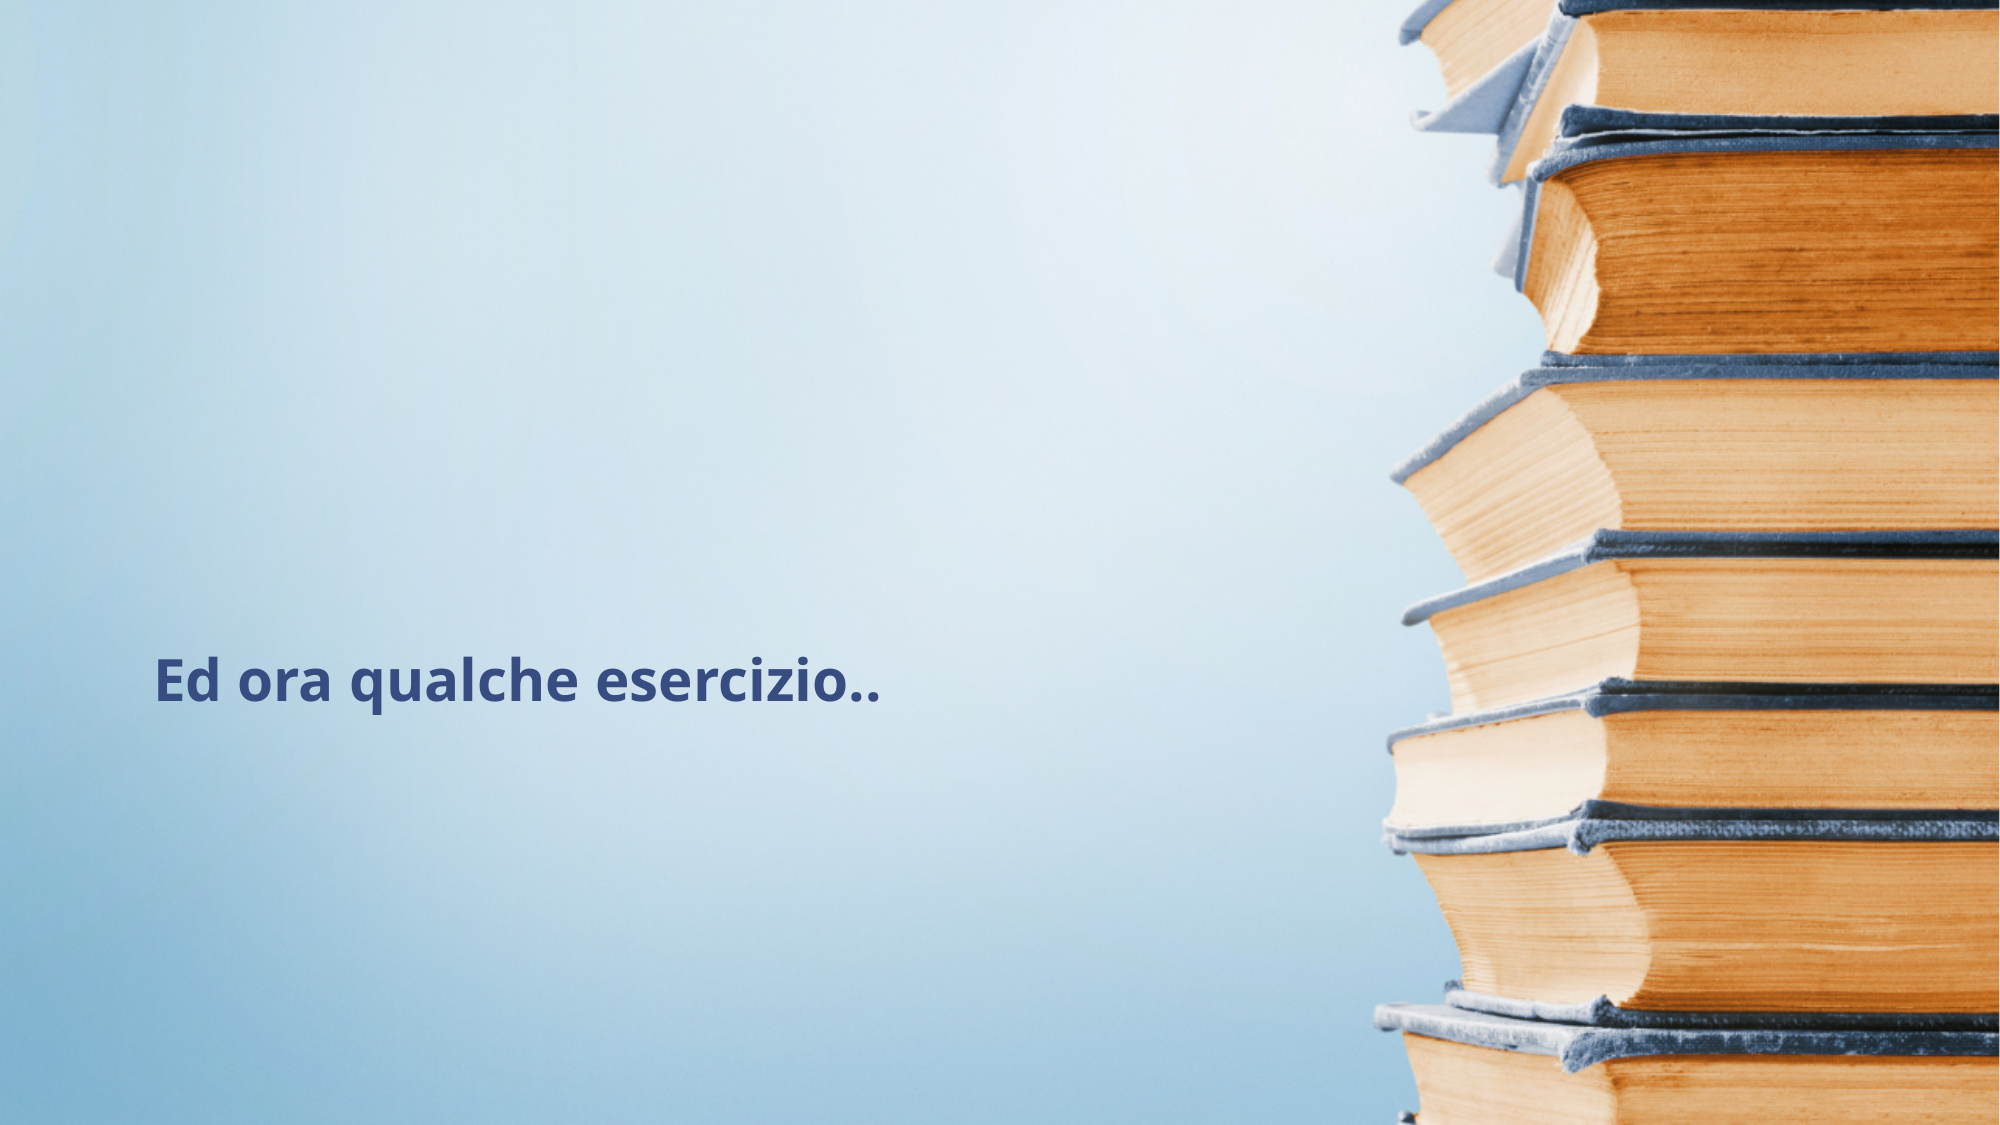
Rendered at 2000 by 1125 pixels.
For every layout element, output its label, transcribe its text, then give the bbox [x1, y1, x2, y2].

list Ed ora qualche esercizio.. [133, 512, 1283, 726]
picture [0, 0, 2000, 1125]
title [133, 729, 1283, 1046]
